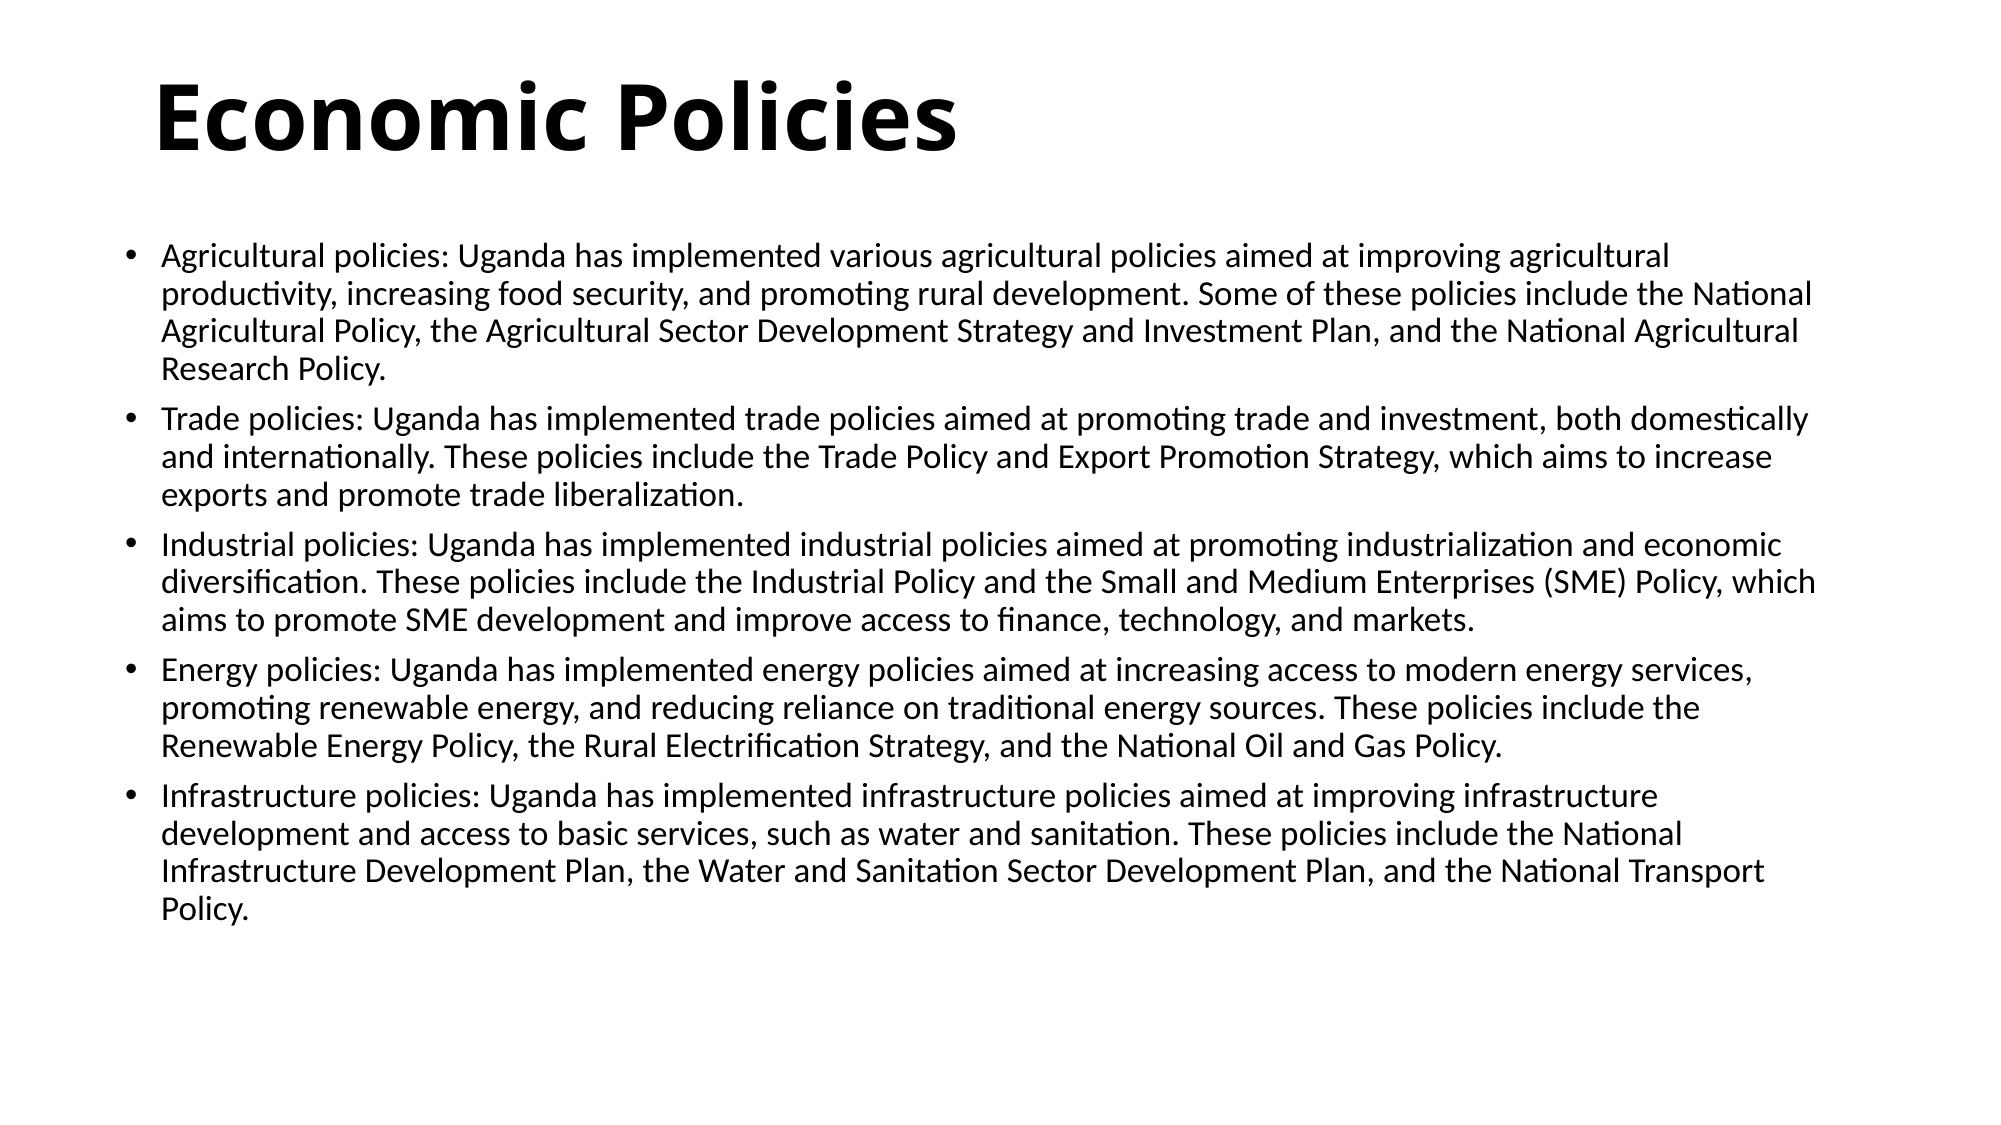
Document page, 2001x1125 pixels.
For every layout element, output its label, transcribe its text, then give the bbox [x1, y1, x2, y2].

title Economic Policies [137, 25, 1863, 216]
list Agricultural policies: Uganda has implemented various agricultural policies aimed at improving agricultural productivity, increasing food security, and promoting rural development. Some of these policies include the National Agricultural Policy, the Agricultural Sector Development Strategy and Investment Plan, and the National Agricultural Research Policy. Trade policies: Uganda has implemented trade policies aimed at promoting trade and investment, both domestically and internationally. These policies include the Trade Policy and Export Promotion Strategy, which aims to increase exports and promote trade liberalization. Industrial policies: Uganda has implemented industrial policies aimed at promoting industrialization and economic diversification. These policies include the Industrial Policy and the Small and Medium Enterprises (SME) Policy, which aims to promote SME development and improve access to finance, technology, and markets. Energy policies: Uganda has implemented energy policies aimed at increasing access to modern energy services, promoting renewable energy, and reducing reliance on traditional energy sources. These policies include the Renewable Energy Policy, the Rural Electrification Strategy, and the National Oil and Gas Policy. Infrastructure policies: Uganda has implemented infrastructure policies aimed at improving infrastructure development and access to basic services, such as water and sanitation. These policies include the National Infrastructure Development Plan, the Water and Sanitation Sector Development Plan, and the National Transport Policy. [110, 229, 1836, 944]
